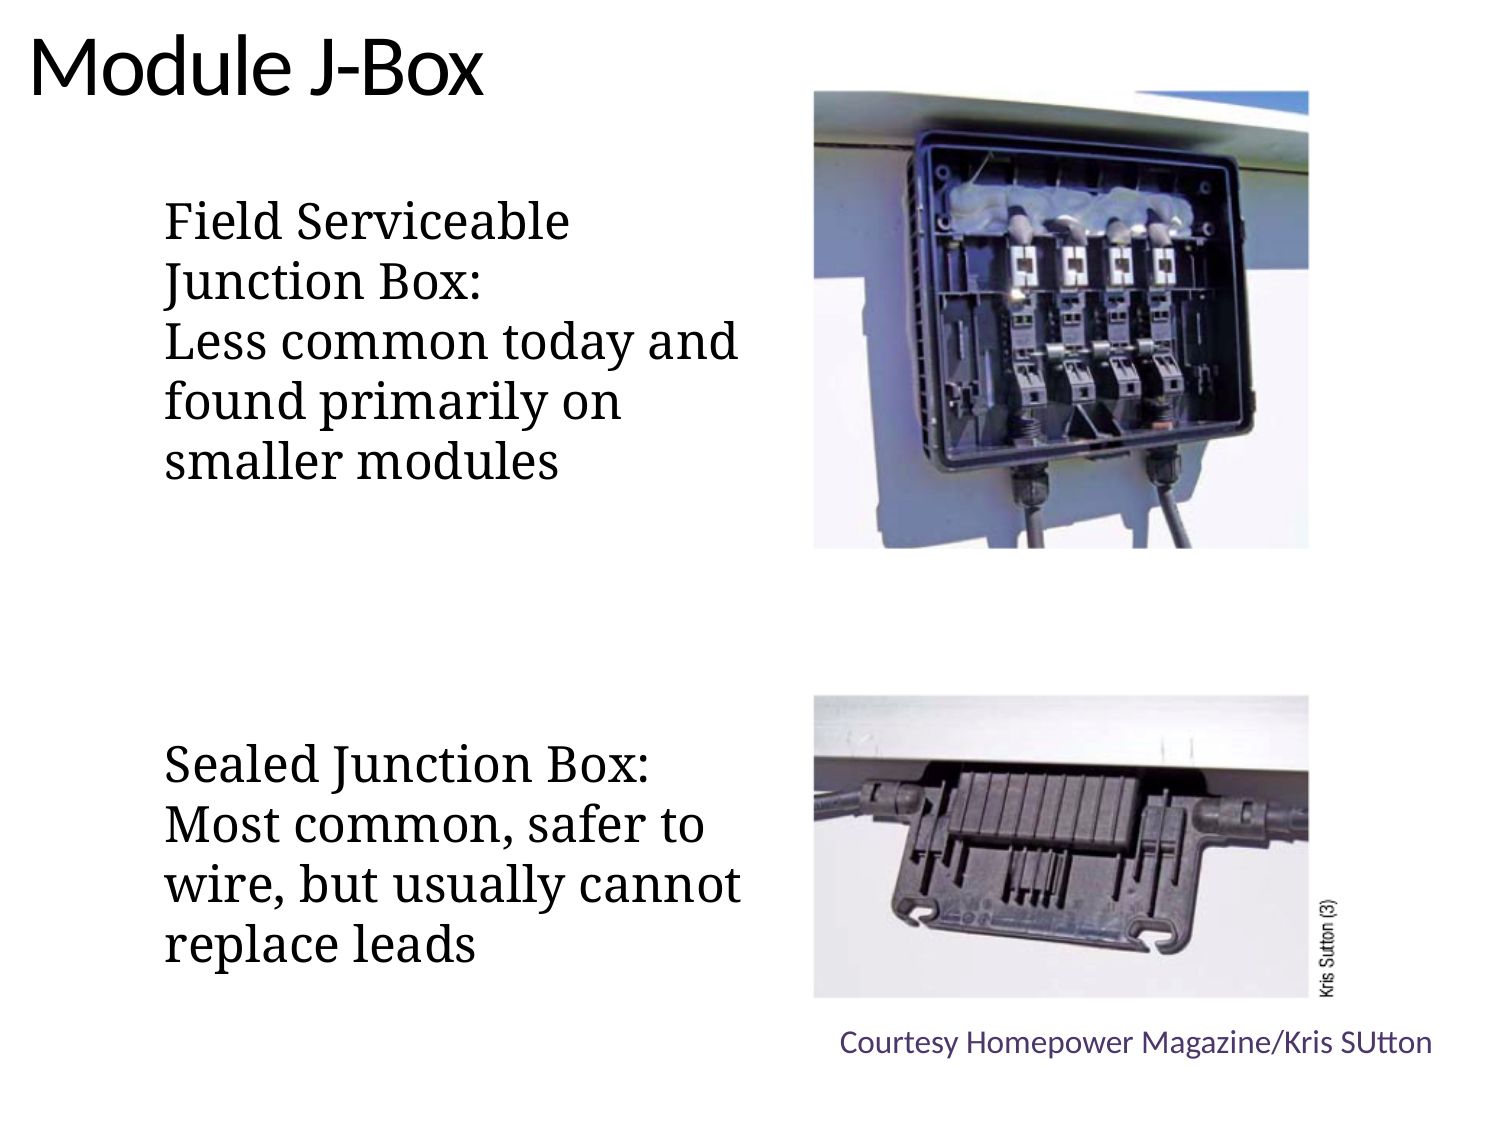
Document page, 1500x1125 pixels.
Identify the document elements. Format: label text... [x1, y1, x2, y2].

picture [790, 62, 1388, 1030]
text_box Sealed Junction Box: Most common, safer to wire, but usually cannot replace leads [149, 724, 763, 980]
text_box Courtesy Homepower Magazine/Kris SUtton [825, 1012, 1475, 1068]
text_box Module J-Box [12, 0, 575, 200]
text_box Field Serviceable Junction Box: Less common today and found primarily on smaller modules [150, 181, 775, 497]
